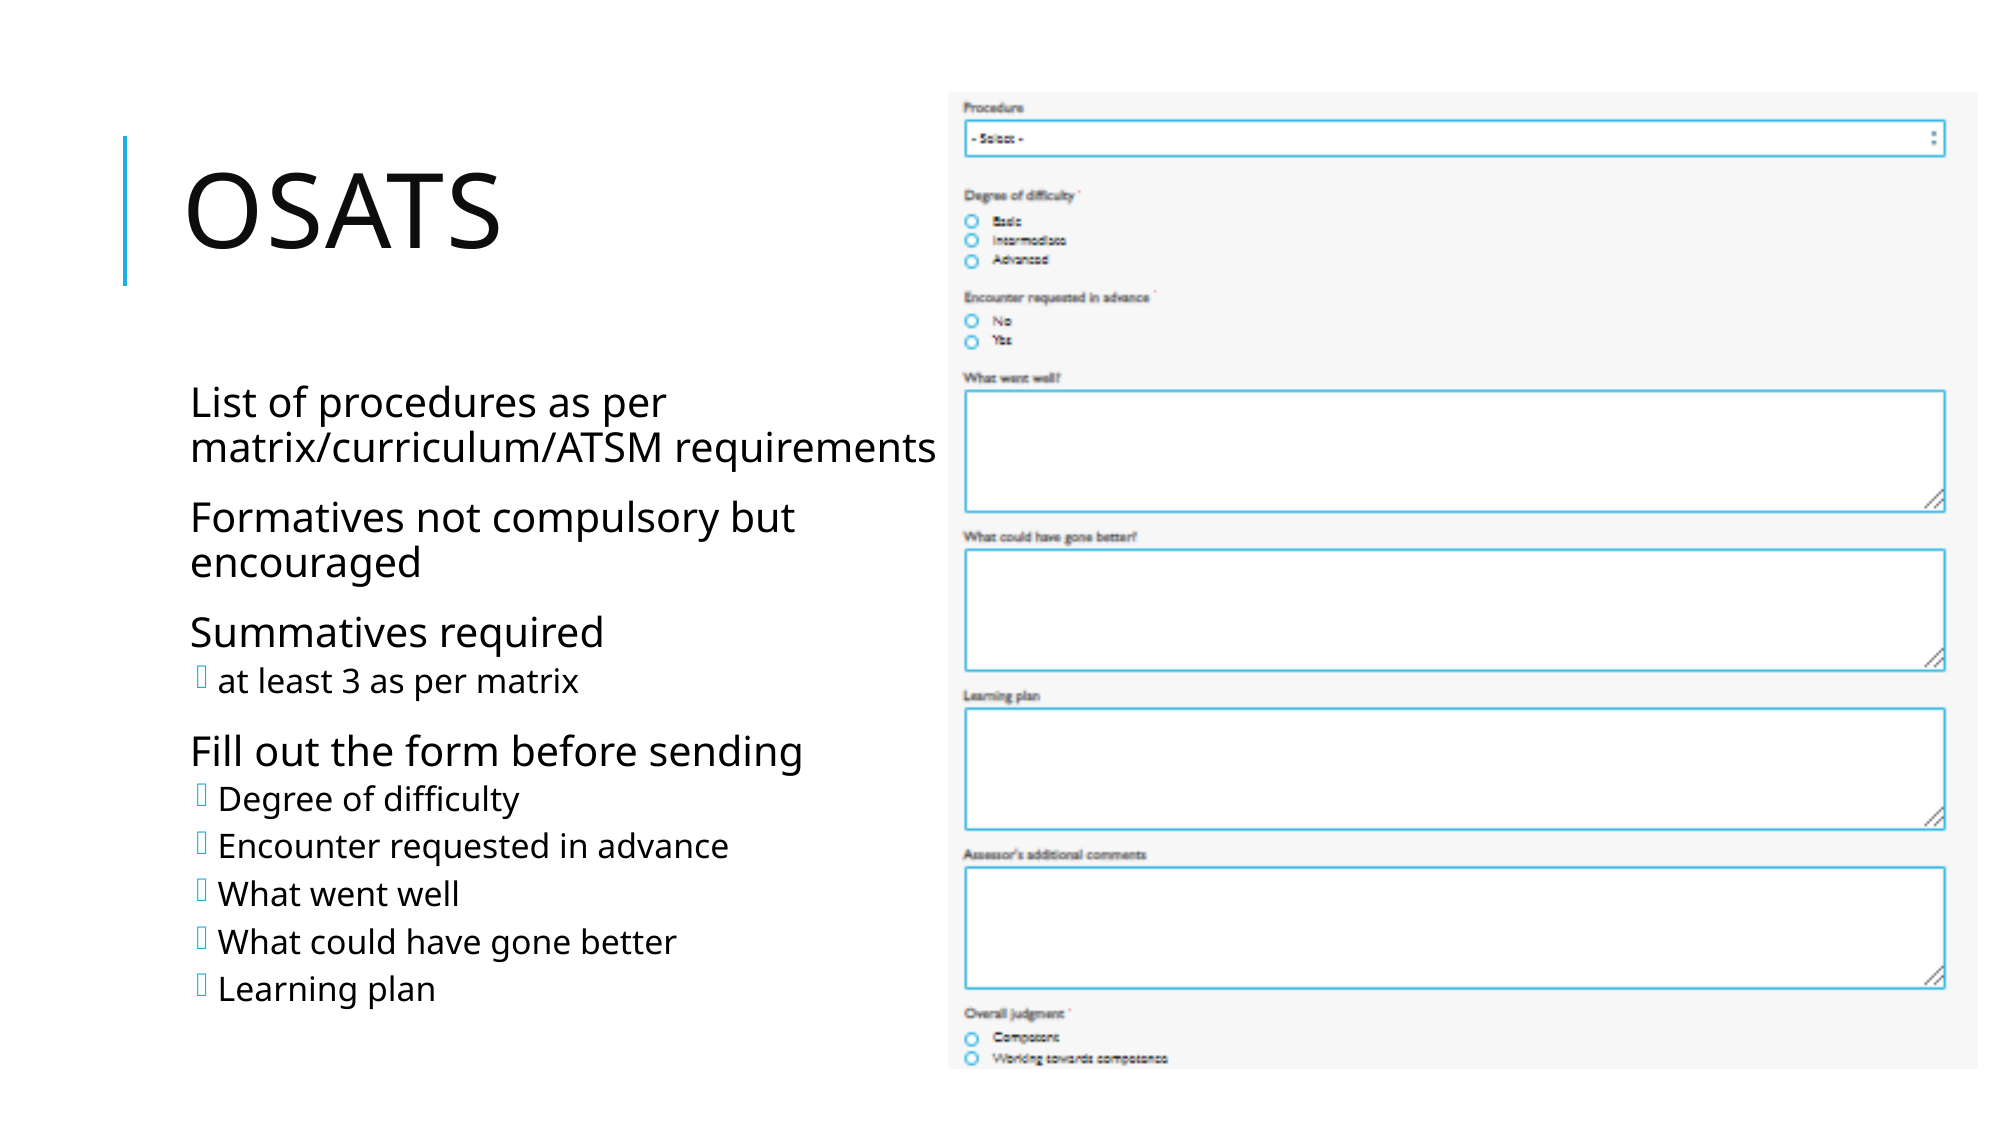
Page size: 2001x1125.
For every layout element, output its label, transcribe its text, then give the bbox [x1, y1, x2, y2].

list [947, 92, 1978, 1070]
title OSATS [168, 96, 941, 342]
list List of procedures as per matrix/curriculum/ATSM requirements Formatives not compulsory but encouraged Summatives required at least 3 as per matrix Fill out the form before sending Degree of difficulty Encounter requested in advance What went well What could have gone better Learning plan [168, 375, 940, 1035]
